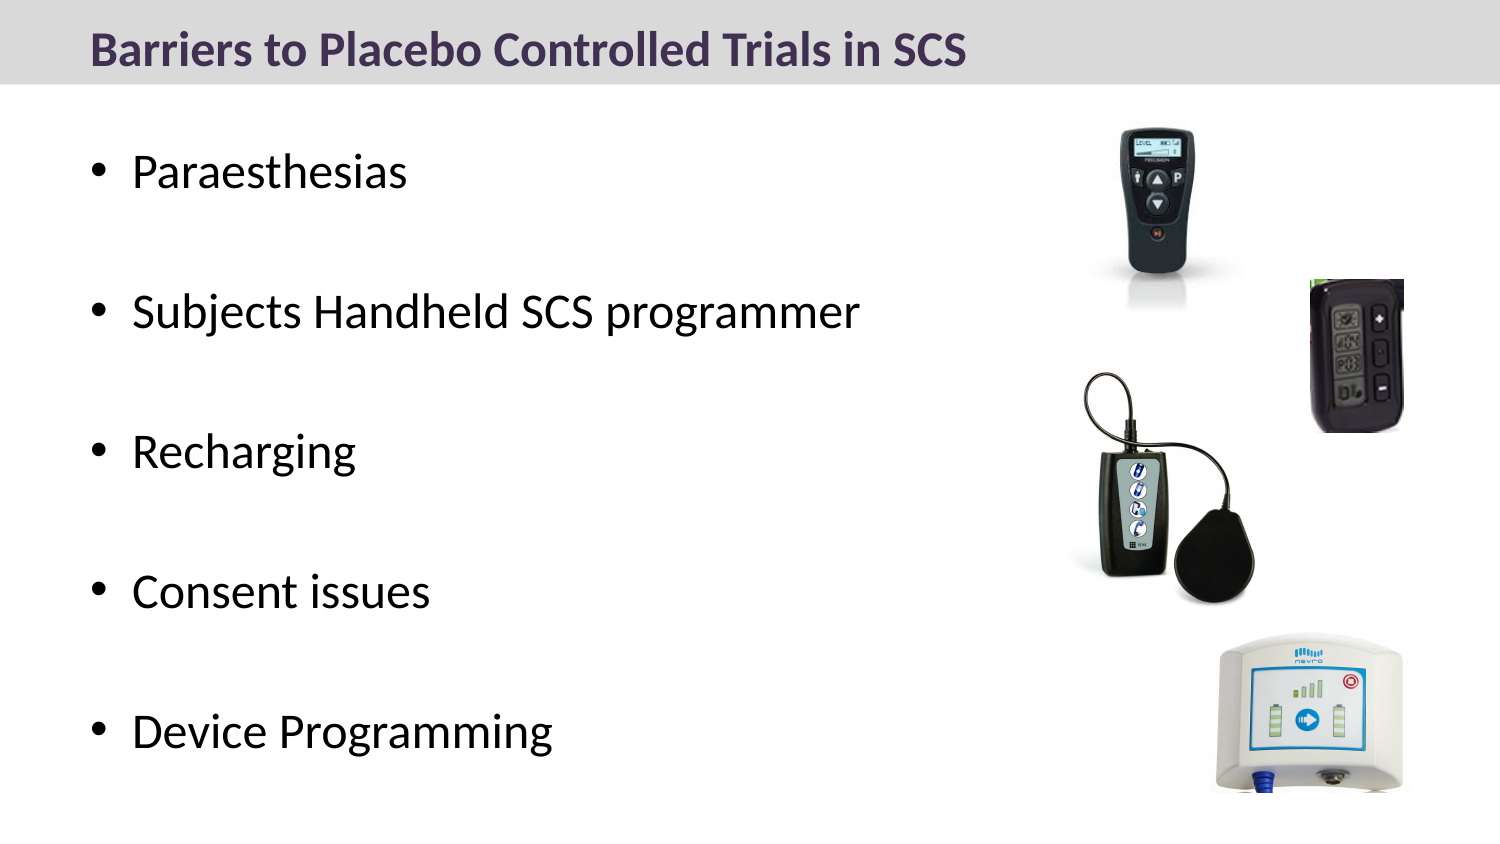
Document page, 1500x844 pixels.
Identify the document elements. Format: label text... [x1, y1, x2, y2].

title Barriers to Placebo Controlled Trials in SCS [75, 18, 1475, 76]
list Paraesthesias Subjects Handheld SCS programmer Recharging Consent issues Device Programming [75, 131, 1475, 807]
picture [1064, 357, 1273, 617]
picture [1038, 87, 1273, 322]
picture [1310, 279, 1404, 433]
picture [1209, 629, 1413, 794]
